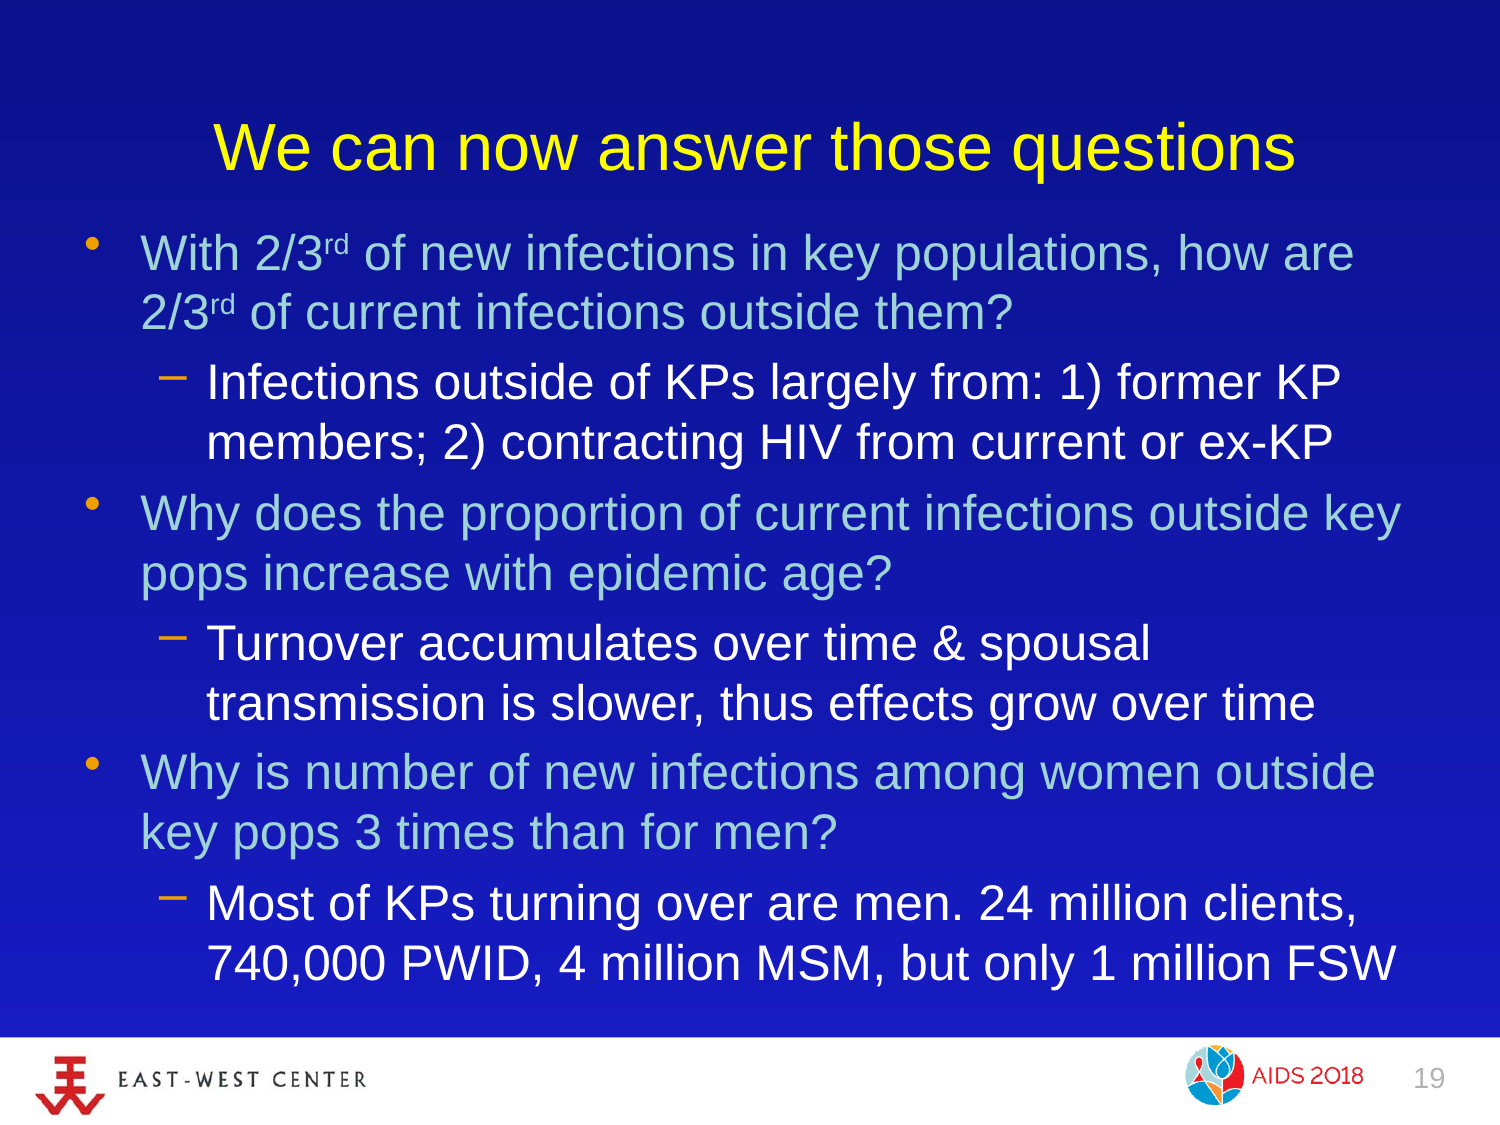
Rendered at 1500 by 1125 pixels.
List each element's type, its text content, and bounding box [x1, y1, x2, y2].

title We can now answer those questions [80, 50, 1431, 238]
slide_number 19 [1185, 1046, 1461, 1107]
picture [23, 1048, 374, 1117]
list With 2/3rd of new infections in key populations, how are 2/3rd of current infections outside them? Infections outside of KPs largely from: 1) former KP members; 2) contracting HIV from current or ex-KP Why does the proportion of current infections outside key pops increase with epidemic age? Turnover accumulates over time & spousal transmission is slower, thus effects grow over time Why is number of new infections among women outside key pops 3 times than for men? Most of KPs turning over are men. 24 million clients, 740,000 PWID, 4 million MSM, but only 1 million FSW [69, 212, 1420, 955]
